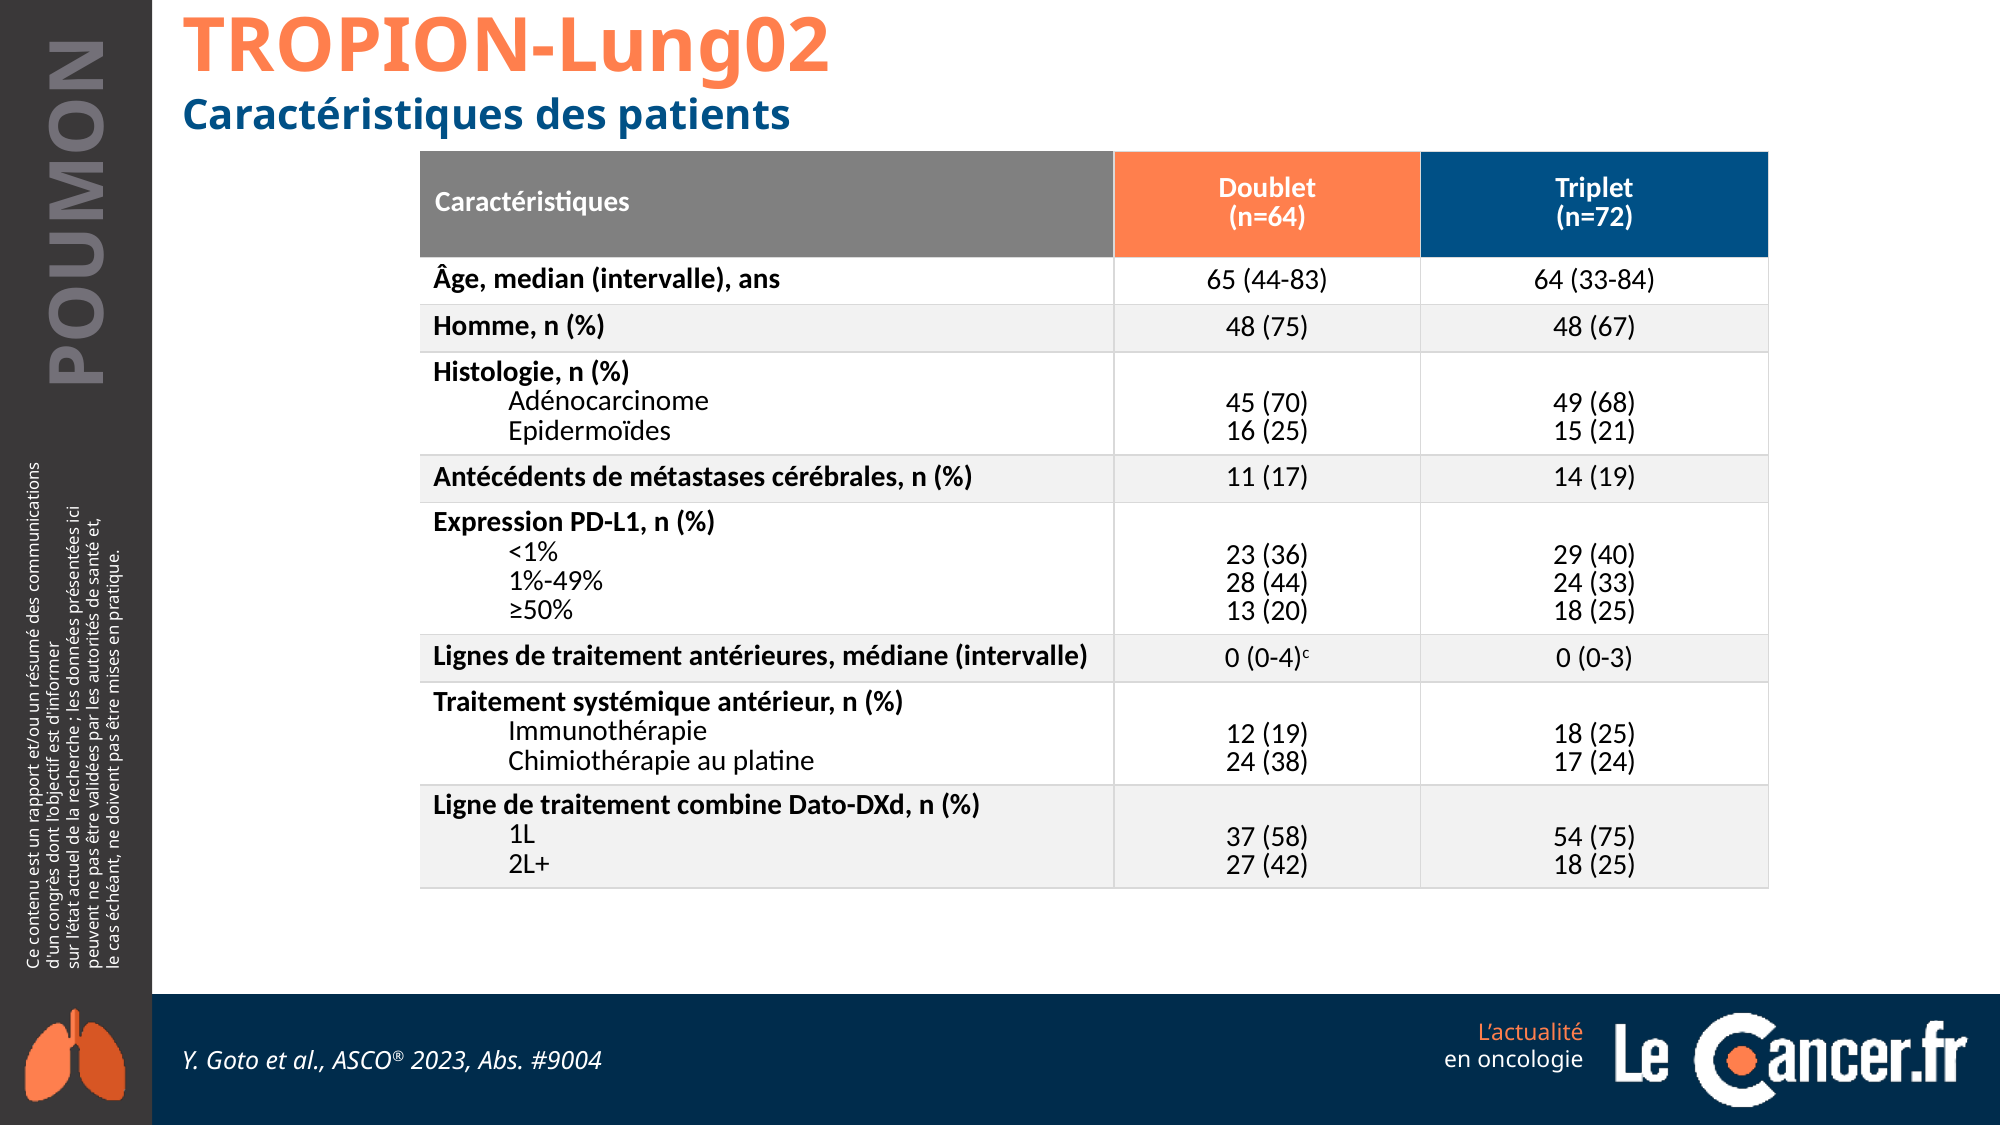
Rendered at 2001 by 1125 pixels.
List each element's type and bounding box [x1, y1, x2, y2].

table_cell [420, 503, 1113, 634]
table_cell [1421, 786, 1768, 887]
table_cell [1421, 683, 1768, 784]
table_cell [1115, 258, 1420, 304]
table_cell [1421, 456, 1768, 502]
table_cell [420, 258, 1113, 304]
table_cell [420, 683, 1113, 784]
table_cell [1421, 353, 1768, 454]
table_header [1421, 152, 1768, 257]
table_cell [420, 635, 1113, 681]
table_cell [1421, 305, 1768, 351]
table_header [420, 151, 1113, 257]
table_cell [1115, 635, 1420, 681]
picture [1598, 1002, 1977, 1117]
table_cell [1115, 683, 1420, 784]
list [166, 1040, 1014, 1081]
table_cell [1421, 258, 1768, 304]
table_cell [1421, 503, 1768, 634]
table_cell [1115, 503, 1420, 634]
table_cell [1115, 786, 1420, 887]
table_cell [1115, 305, 1420, 351]
table_cell [420, 786, 1113, 887]
table_cell [1115, 353, 1420, 454]
table_cell [420, 353, 1113, 454]
table_cell [420, 305, 1113, 351]
picture [18, 994, 134, 1112]
table_cell [1421, 635, 1768, 681]
table_cell [1115, 456, 1420, 502]
list [153, 0, 2000, 142]
table_cell [420, 456, 1113, 502]
table_header [1115, 152, 1420, 257]
